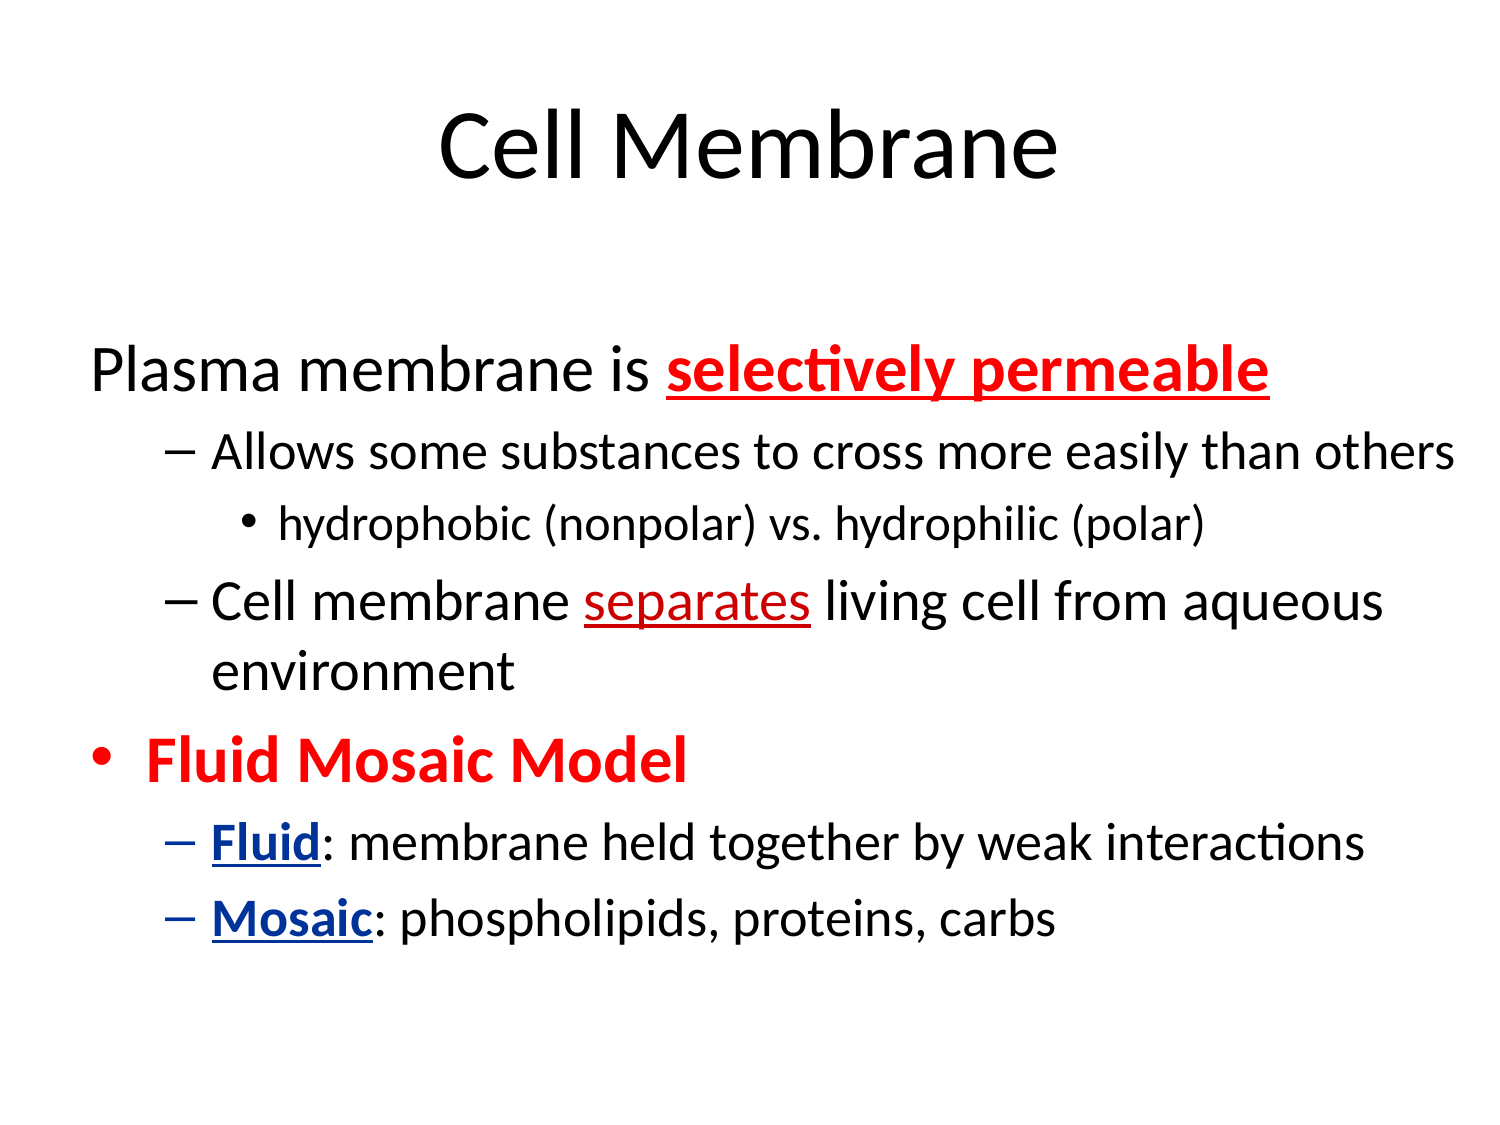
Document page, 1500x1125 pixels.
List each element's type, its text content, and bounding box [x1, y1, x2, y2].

title Cell Membrane [75, 45, 1425, 233]
list Plasma membrane is selectively permeable Allows some substances to cross more easily than others hydrophobic (nonpolar) vs. hydrophilic (polar) Cell membrane separates living cell from aqueous environment Fluid Mosaic Model Fluid: membrane held together by weak interactions Mosaic: phospholipids, proteins, carbs [75, 317, 1475, 1038]
